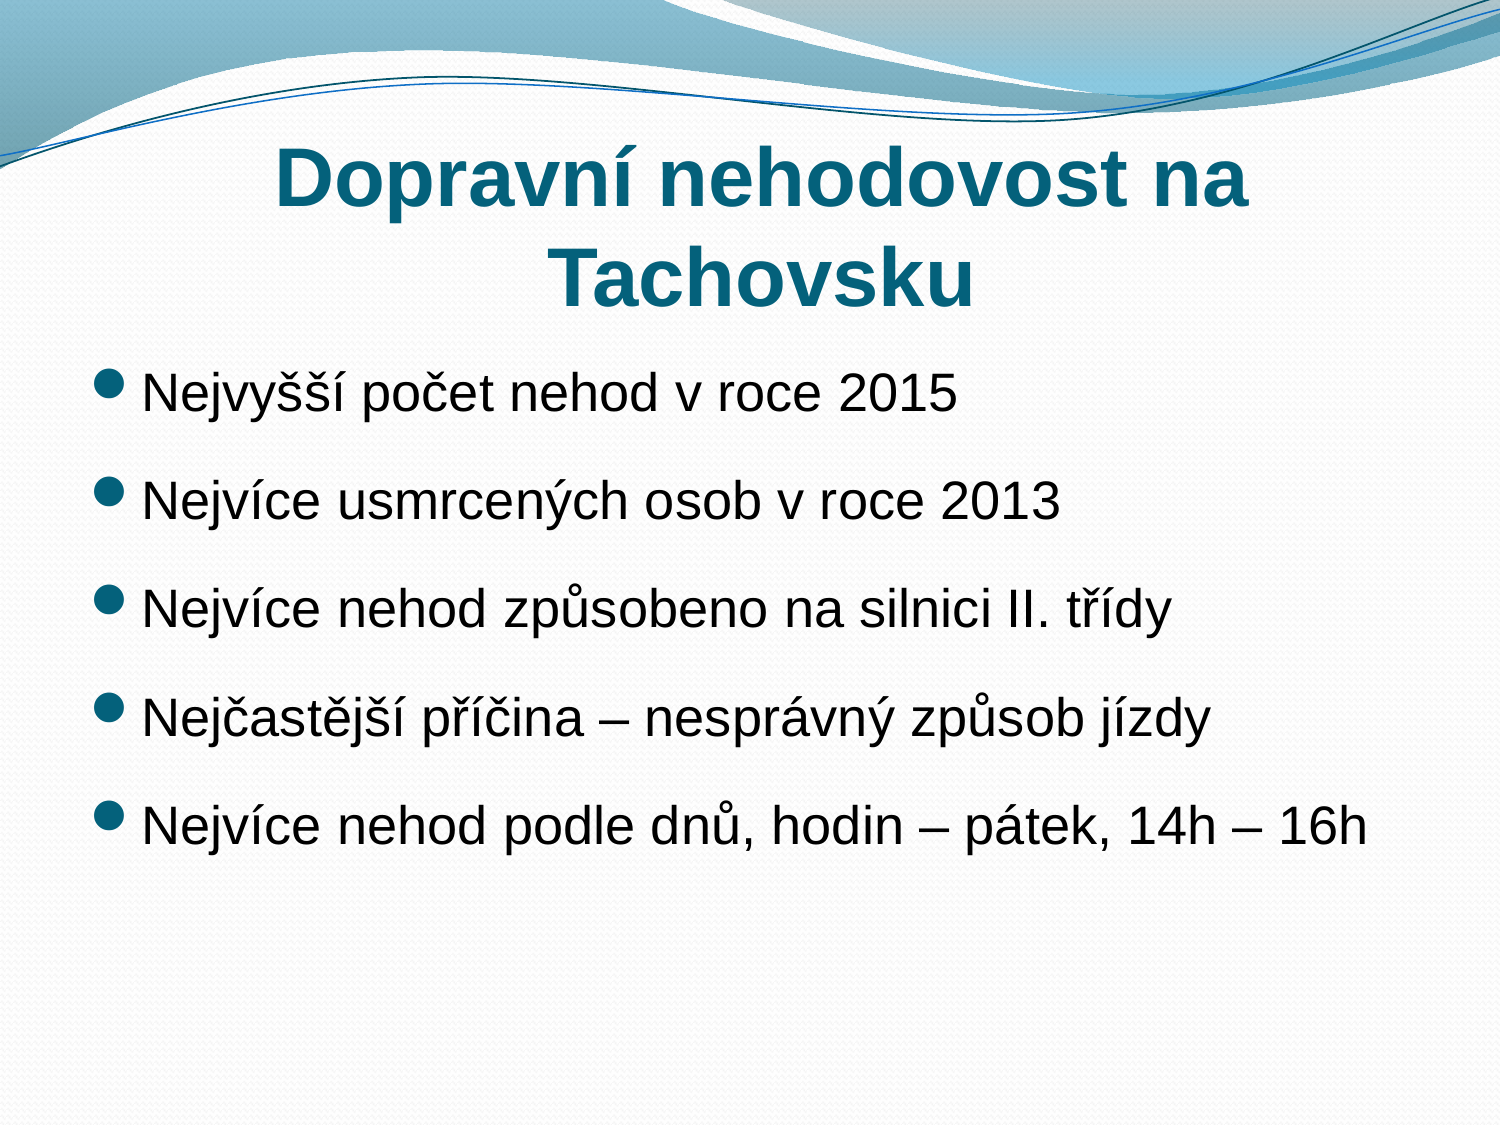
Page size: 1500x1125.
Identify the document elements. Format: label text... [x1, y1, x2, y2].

text_box Dopravní nehodovost na Tachovsku [88, 219, 1436, 323]
list Nejvyšší počet nehod v roce 2015 Nejvíce usmrcených osob v roce 2013 Nejvíce nehod způsobeno na silnici II. třídy Nejčastější příčina – nesprávný způsob jízdy Nejvíce nehod podle dnů, hodin – pátek, 14h – 16h [75, 317, 1425, 1038]
